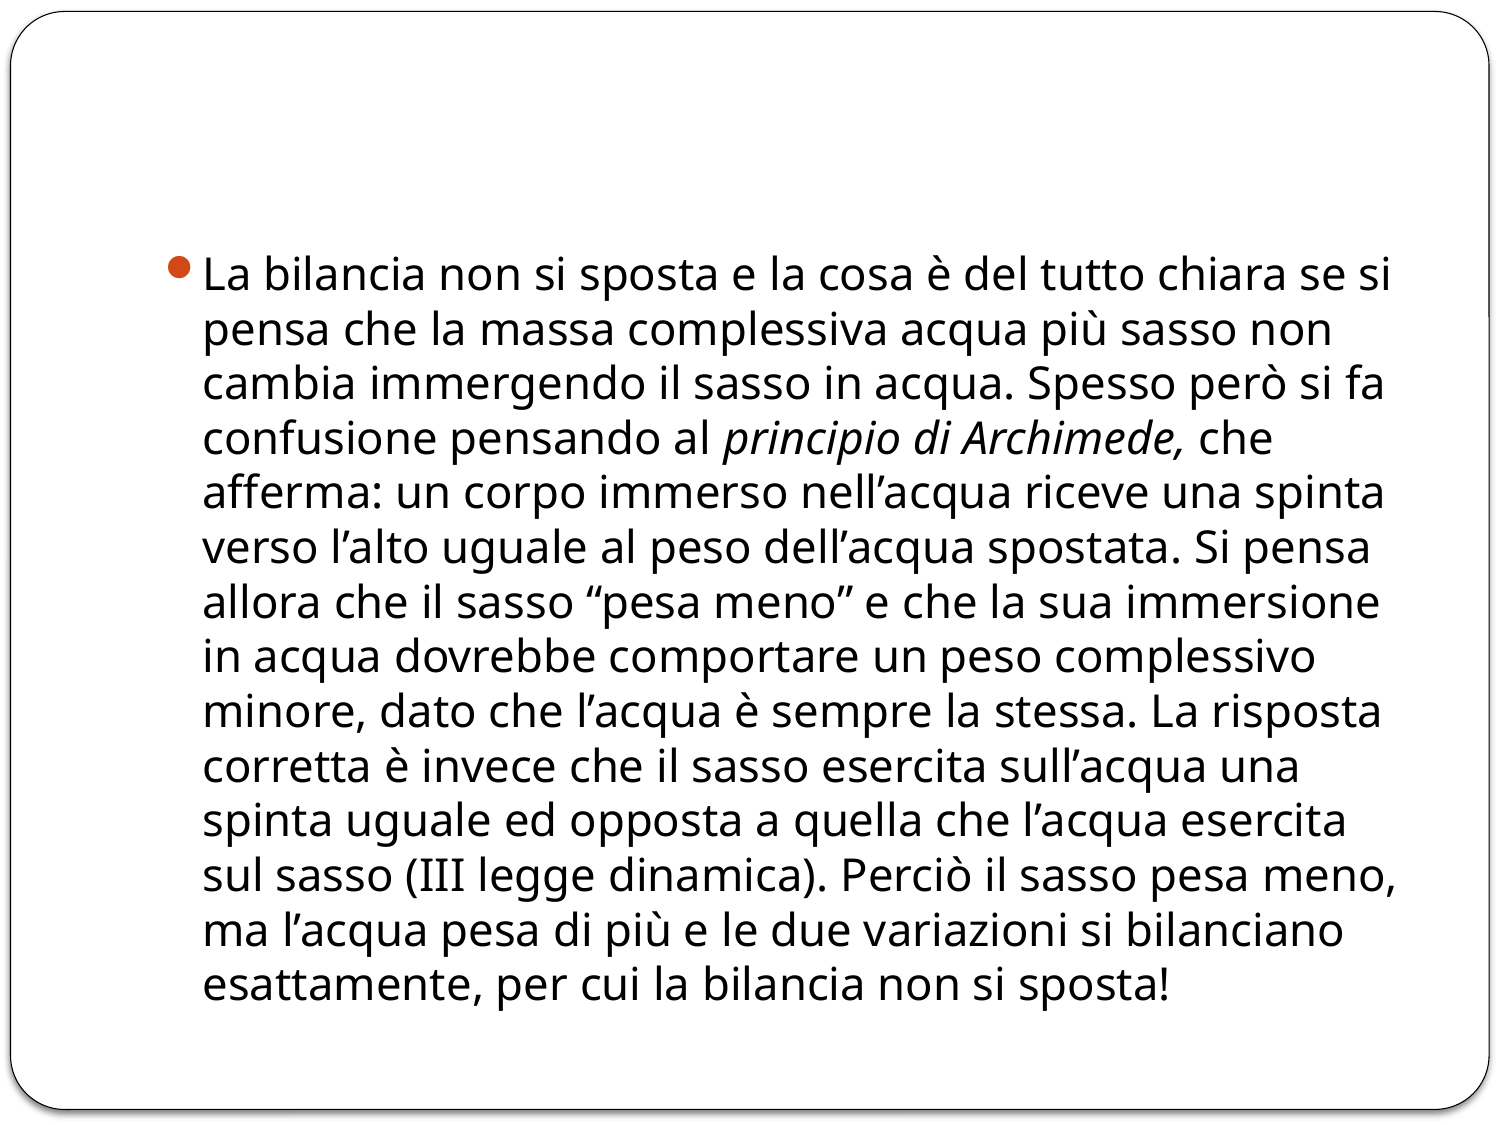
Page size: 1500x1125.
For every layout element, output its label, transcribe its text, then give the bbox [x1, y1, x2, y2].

list La bilancia non si sposta e la cosa è del tutto chiara se si pensa che la massa complessiva acqua più sasso non cambia immergendo il sasso in acqua. Spesso però si fa confusione pensando al principio di Archimede, che afferma: un corpo immerso nell’acqua riceve una spinta verso l’alto uguale al peso dell’acqua spostata. Si pensa allora che il sasso “pesa meno” e che la sua immersione in acqua dovrebbe comportare un peso complessivo minore, dato che l’acqua è sempre la stessa. La risposta corretta è invece che il sasso esercita sull’acqua una spinta uguale ed opposta a quella che l’acqua esercita sul sasso (III legge dinamica). Perciò il sasso pesa meno, ma l’acqua pesa di più e le due variazioni si bilanciano esattamente, per cui la bilancia non si sposta! [150, 237, 1425, 1050]
